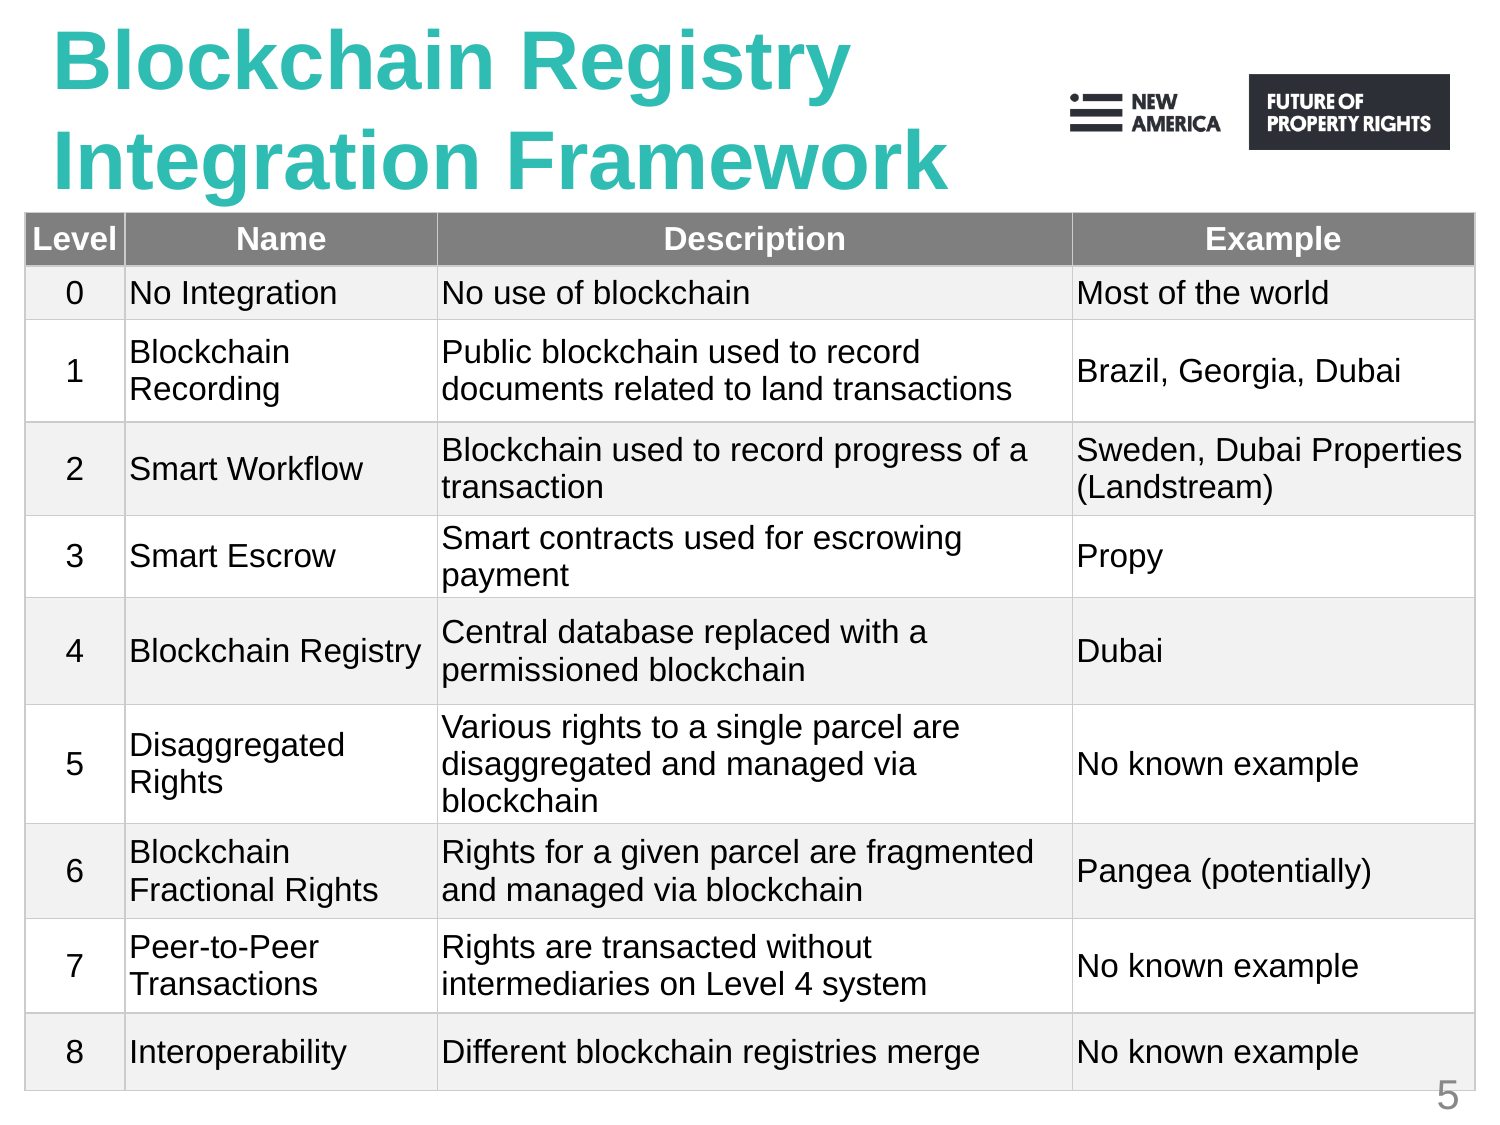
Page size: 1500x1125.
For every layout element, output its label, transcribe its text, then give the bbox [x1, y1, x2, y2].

table_header Description [438, 213, 1072, 265]
table_cell 3 [26, 516, 124, 597]
table_header Level [26, 213, 124, 265]
table_cell Central database replaced with a permissioned blockchain [438, 598, 1072, 704]
table_cell Blockchain Recording [126, 320, 437, 421]
table_cell Smart Escrow [126, 516, 437, 597]
table_cell 5 [26, 705, 124, 823]
table_cell No known example [1073, 705, 1474, 823]
table_cell No Integration [126, 267, 437, 319]
table_cell No known example [1073, 1014, 1474, 1090]
table_cell Blockchain Registry [126, 598, 437, 704]
table_cell Various rights to a single parcel are disaggregated and managed via blockchain [438, 705, 1072, 823]
table_header Name [126, 213, 437, 265]
table_cell Disaggregated Rights [126, 705, 437, 823]
table_cell No use of blockchain [438, 267, 1072, 319]
table_cell 4 [26, 598, 124, 704]
table_cell Interoperability [126, 1014, 437, 1090]
slide_number 5 [1412, 1062, 1475, 1123]
table_cell Rights for a given parcel are fragmented and managed via blockchain [438, 824, 1072, 918]
table_cell Rights are transacted without intermediaries on Level 4 system [438, 919, 1072, 1012]
table_cell 1 [26, 320, 124, 421]
table_header Example [1073, 213, 1474, 265]
table_cell Different blockchain registries merge [438, 1014, 1072, 1090]
table_cell Public blockchain used to record documents related to land transactions [438, 320, 1072, 421]
table_cell Peer-to-Peer Transactions [126, 919, 437, 1012]
table_cell Smart contracts used for escrowing payment [438, 516, 1072, 597]
table_cell 8 [26, 1014, 124, 1090]
table_cell Pangea (potentially) [1073, 824, 1474, 918]
table_cell 6 [26, 824, 124, 918]
table_cell Dubai [1073, 598, 1474, 704]
table_cell Brazil, Georgia, Dubai [1073, 320, 1474, 421]
table_cell Smart Workflow [126, 423, 437, 515]
title Blockchain Registry Integration Framework [37, 12, 1388, 200]
table_cell 0 [26, 267, 124, 319]
table_cell 2 [26, 423, 124, 515]
table_cell Propy [1073, 516, 1474, 597]
table_cell Blockchain Fractional Rights [126, 824, 437, 918]
table_cell Sweden, Dubai Properties (Landstream) [1073, 423, 1474, 515]
table_cell No known example [1073, 919, 1474, 1012]
table_cell Blockchain used to record progress of a transaction [438, 423, 1072, 515]
picture [1069, 74, 1451, 151]
table_cell 7 [26, 919, 124, 1012]
table_cell Most of the world [1073, 267, 1474, 319]
